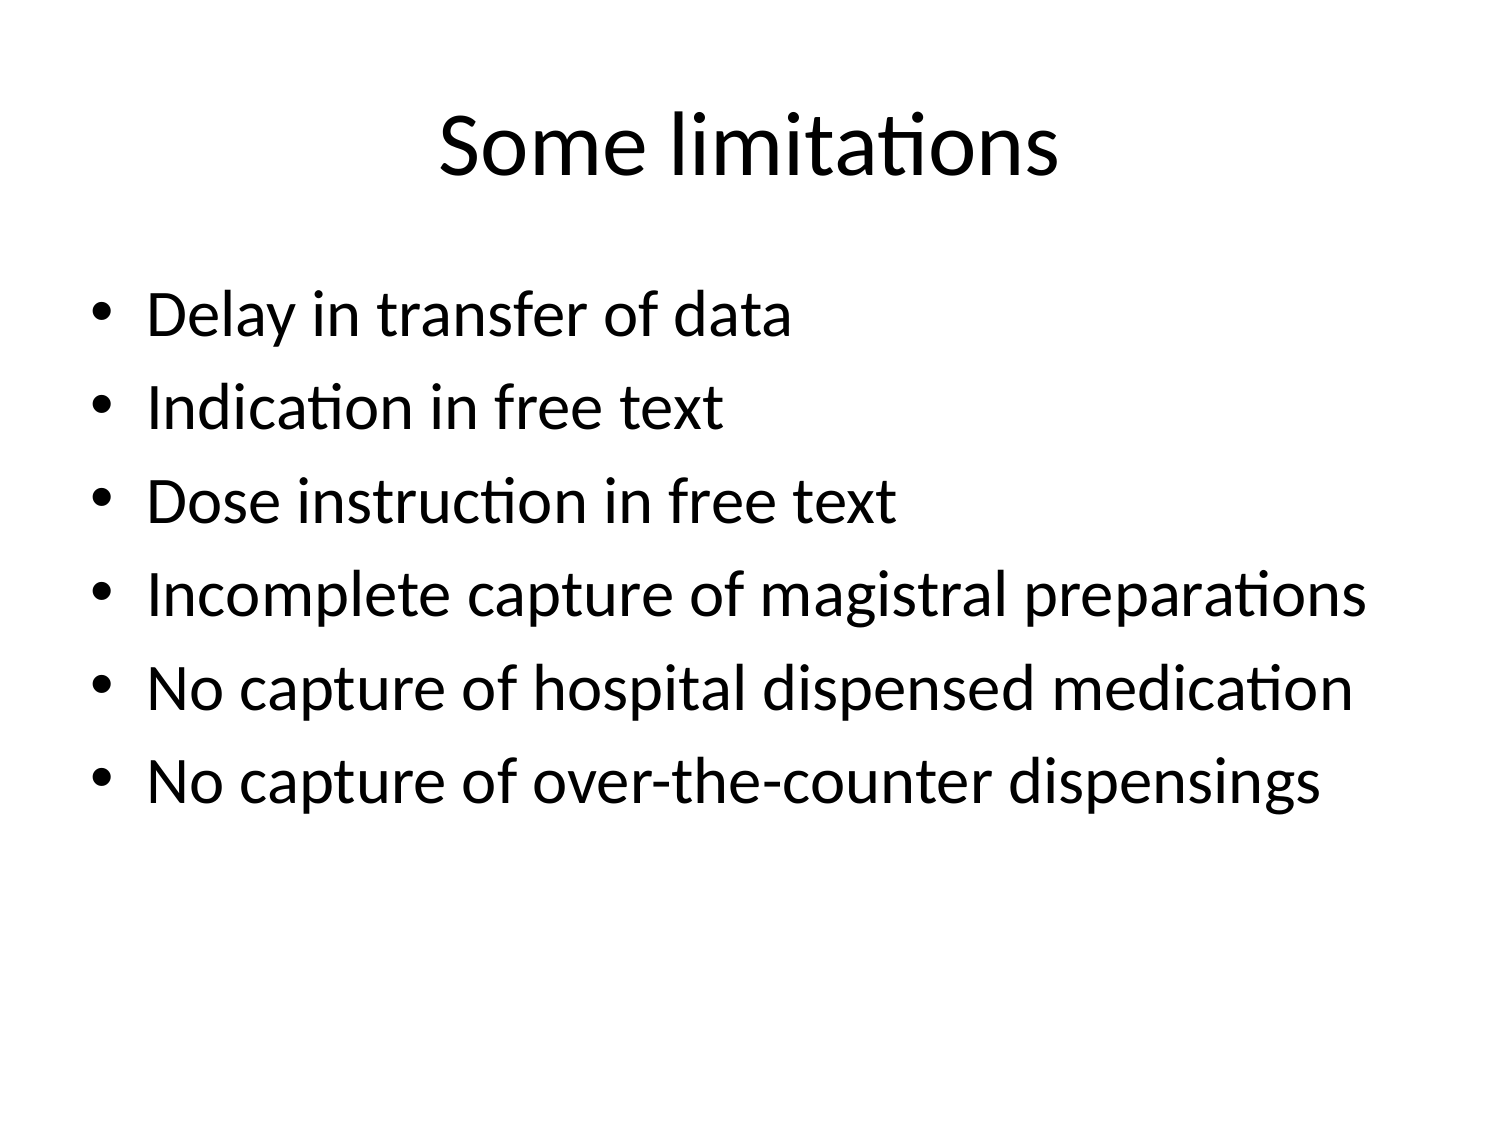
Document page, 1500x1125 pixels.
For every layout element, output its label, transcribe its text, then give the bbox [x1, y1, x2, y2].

list Delay in transfer of data Indication in free text Dose instruction in free text Incomplete capture of magistral preparations No capture of hospital dispensed medication No capture of over-the-counter dispensings [75, 262, 1425, 1005]
title Some limitations [75, 45, 1425, 233]
